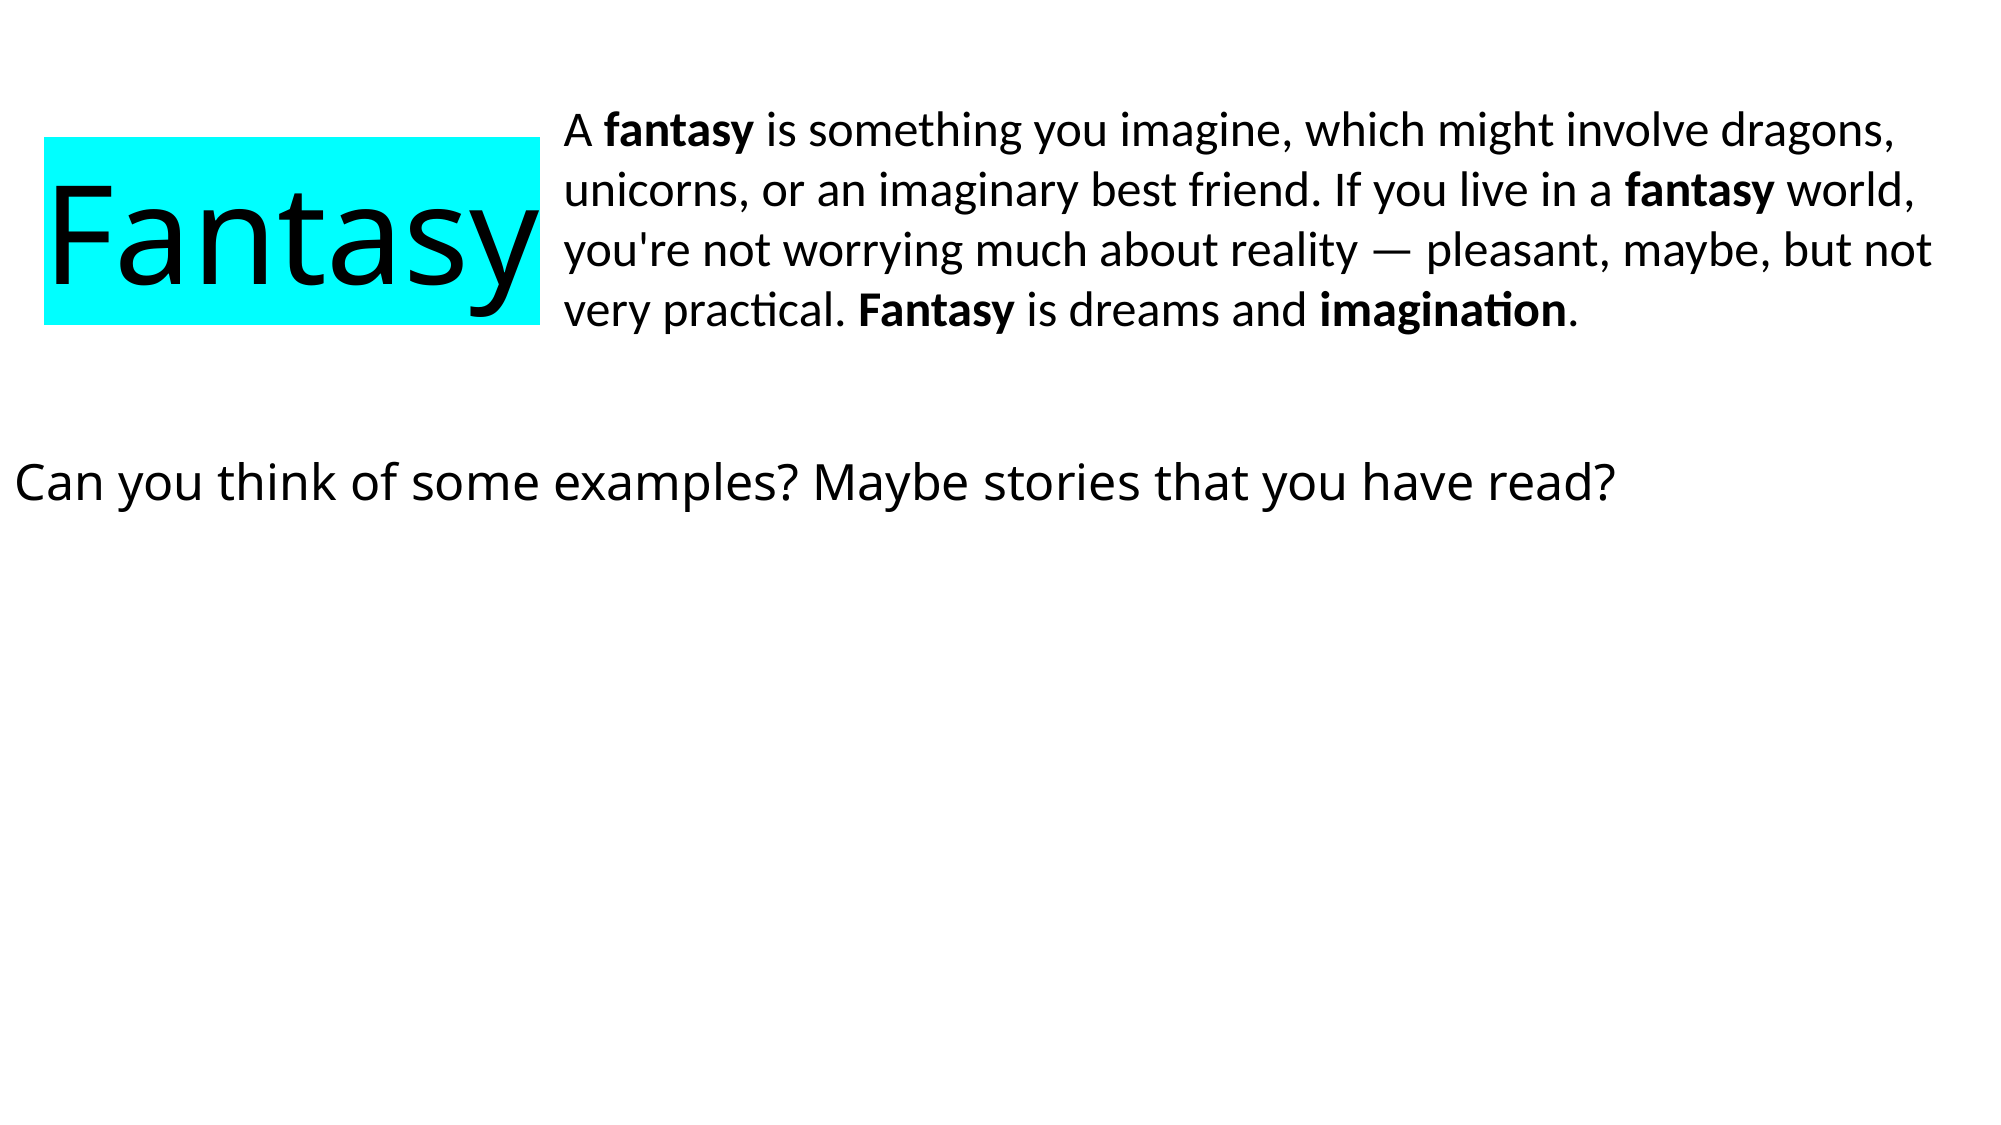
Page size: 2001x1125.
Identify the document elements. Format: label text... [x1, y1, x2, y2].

text_box Fantasy [29, 114, 548, 320]
text_box A fantasy is something you imagine, which might involve dragons, unicorns, or an imaginary best friend. If you live in a fantasy world, you're not worrying much about reality — pleasant, maybe, but not very practical. Fantasy is dreams and imagination. [548, 89, 2000, 415]
text_box Can you think of some examples? Maybe stories that you have read? [0, 442, 1632, 518]
